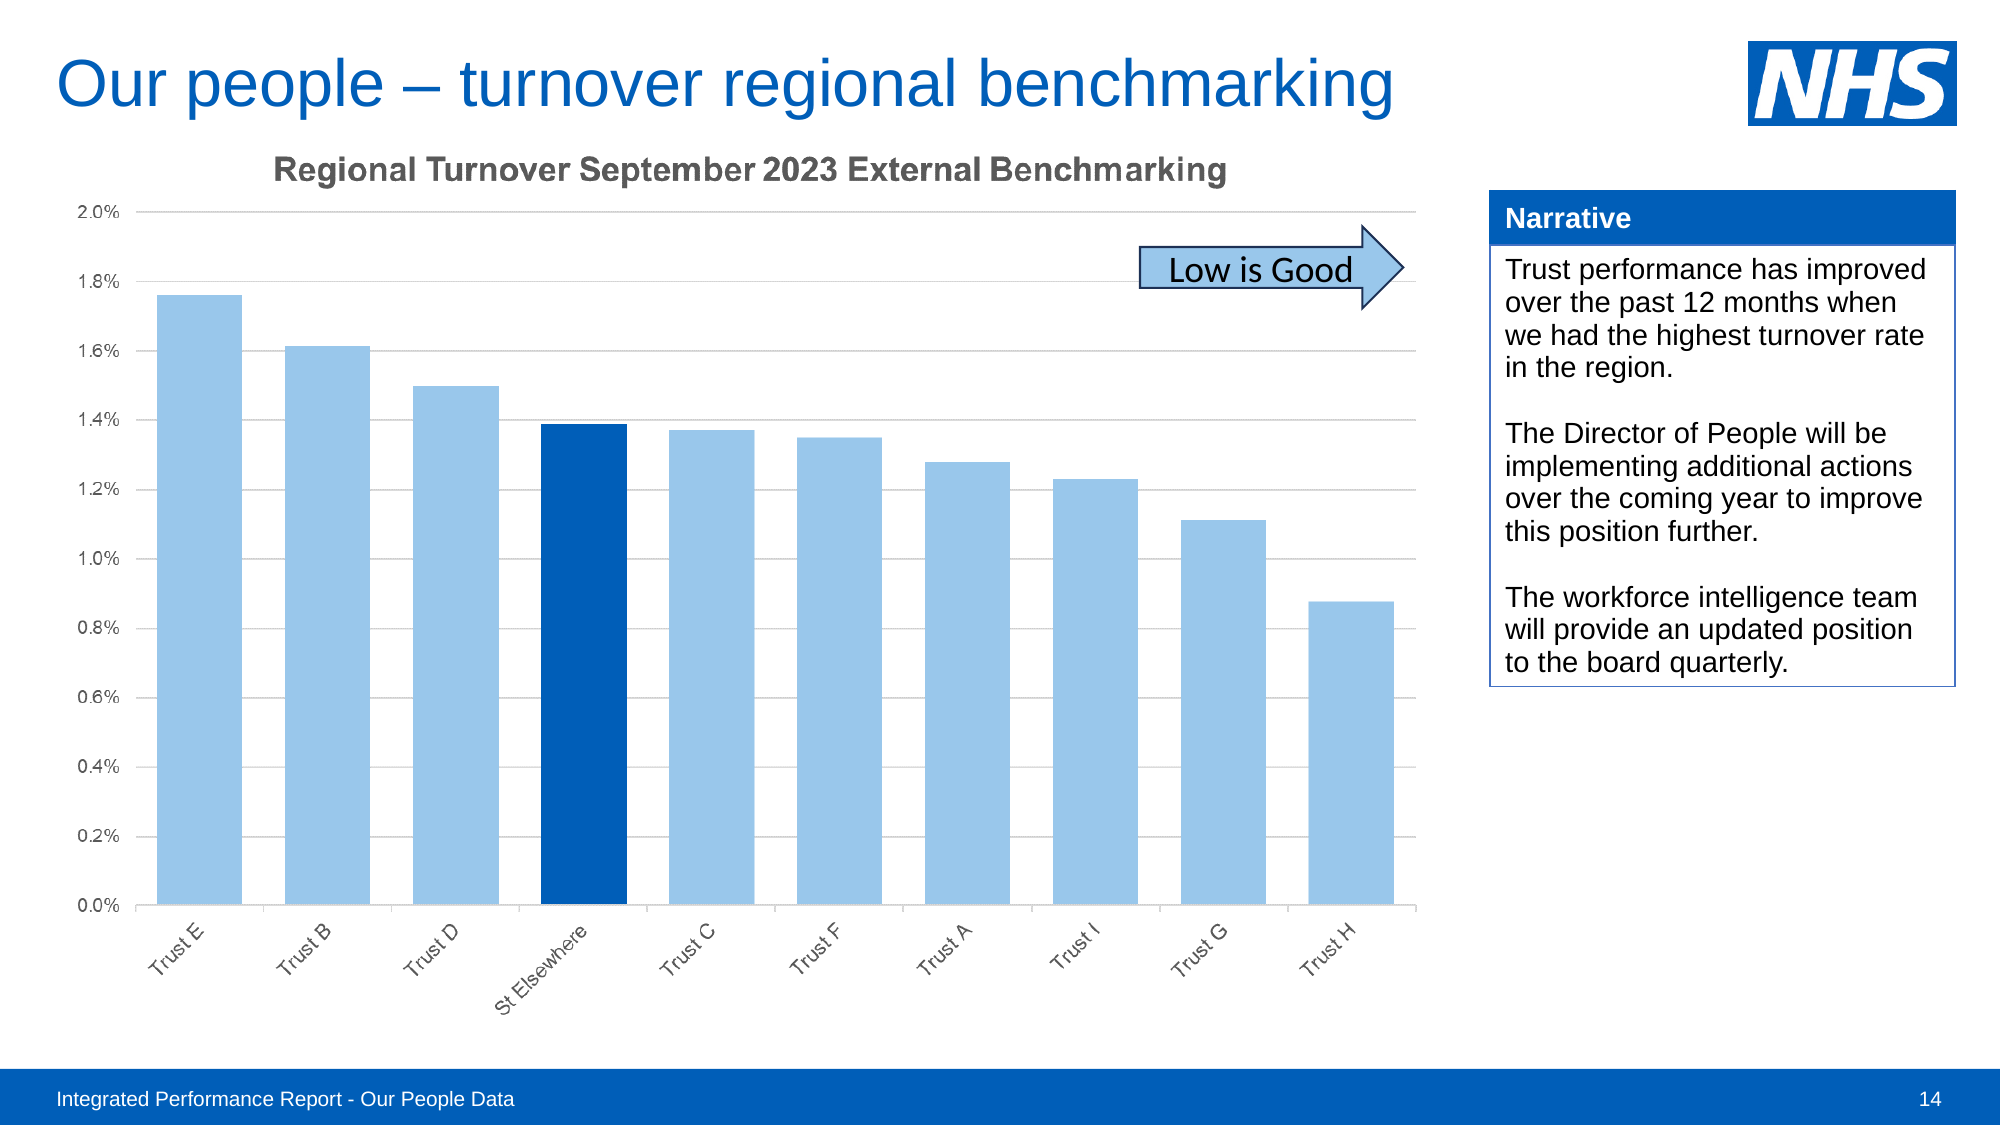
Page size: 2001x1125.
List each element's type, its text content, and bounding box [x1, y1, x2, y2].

picture [64, 135, 1436, 1032]
footer Integrated Performance Report - Our People Data [41, 1077, 721, 1120]
table_cell Trust performance has improved over the past 12 months when we had the highest turnover rate in the region. The Director of People will be implementing additional actions over the coming year to improve this position further. The workforce intelligence team will provide an updated position to the board quarterly. [1491, 246, 1954, 686]
table_header Narrative [1491, 192, 1954, 244]
picture [1748, 41, 1957, 126]
slide_number 14 [1895, 1077, 1966, 1120]
title Our people – turnover regional benchmarking [41, 41, 1695, 130]
